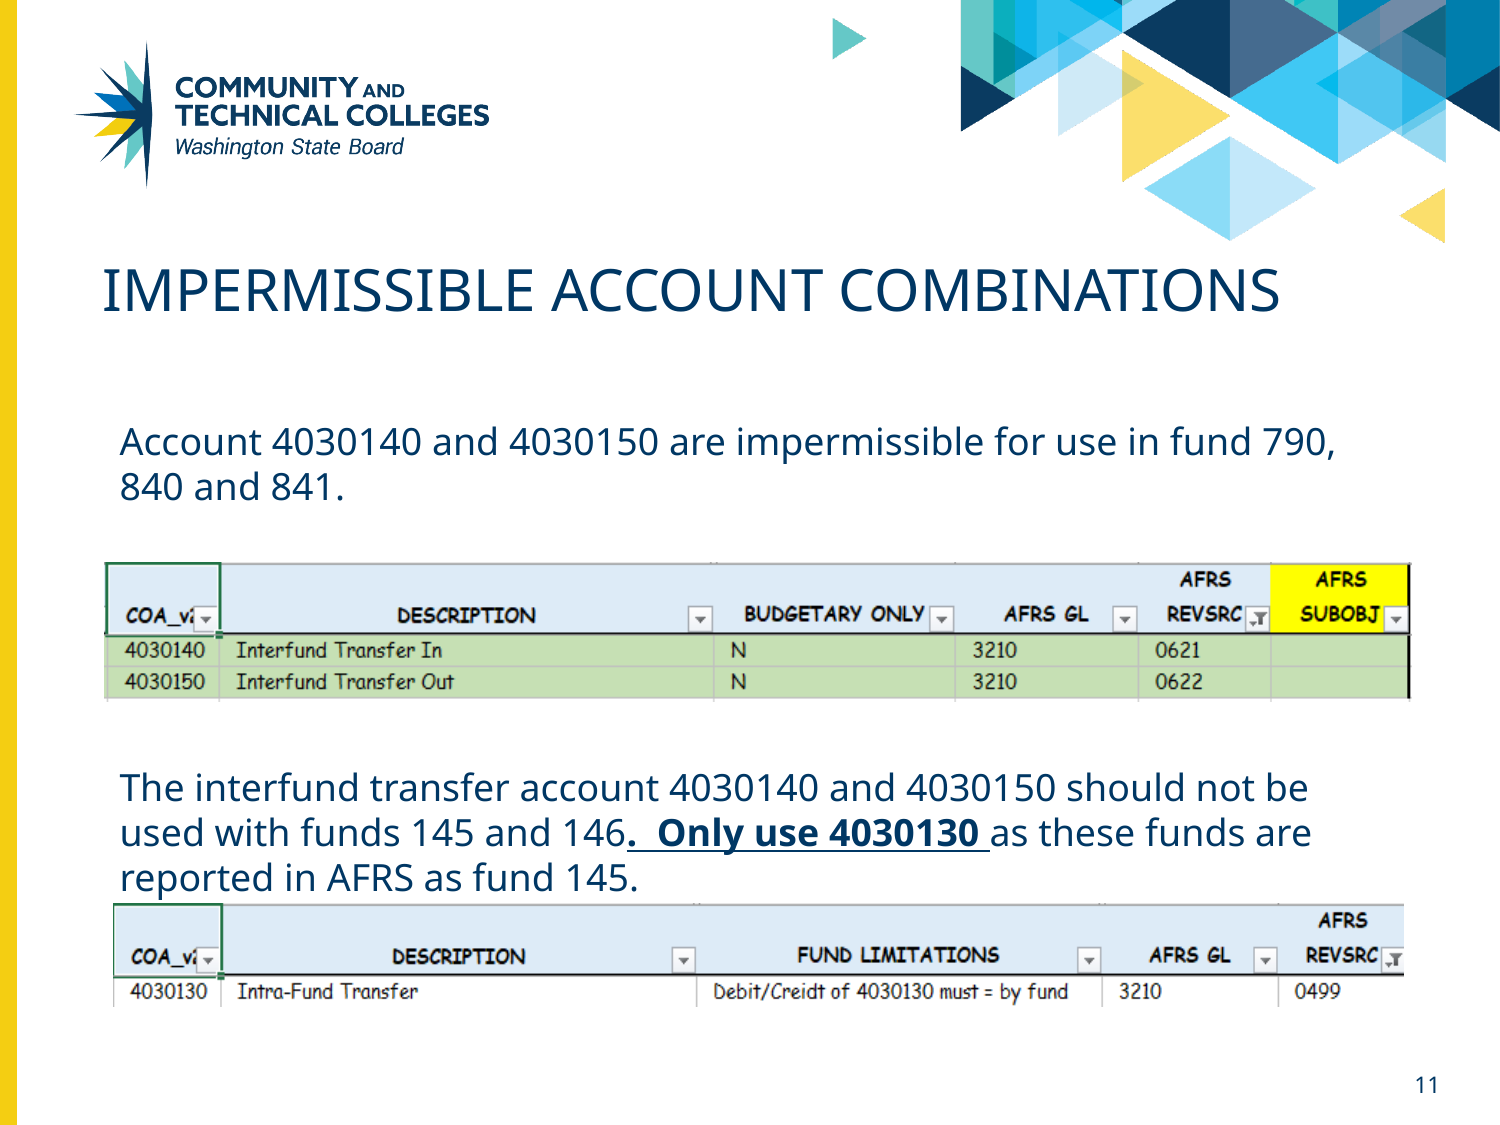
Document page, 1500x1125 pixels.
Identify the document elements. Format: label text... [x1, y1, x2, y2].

picture [104, 562, 1412, 702]
picture [112, 903, 1404, 1007]
slide_number 11 [1378, 1063, 1456, 1103]
title Impermissible account combinations [88, 254, 1456, 350]
picture [832, 0, 1500, 243]
picture [17, 25, 557, 228]
text_box The interfund transfer account 4030140 and 4030150 should not be used with funds 145 and 146. Only use 4030130 as these funds are reported in AFRS as fund 145. [104, 756, 1412, 997]
list [104, 360, 1494, 702]
text_box Account 4030140 and 4030150 are impermissible for use in fund 790, 840 and 841. [104, 410, 1355, 561]
